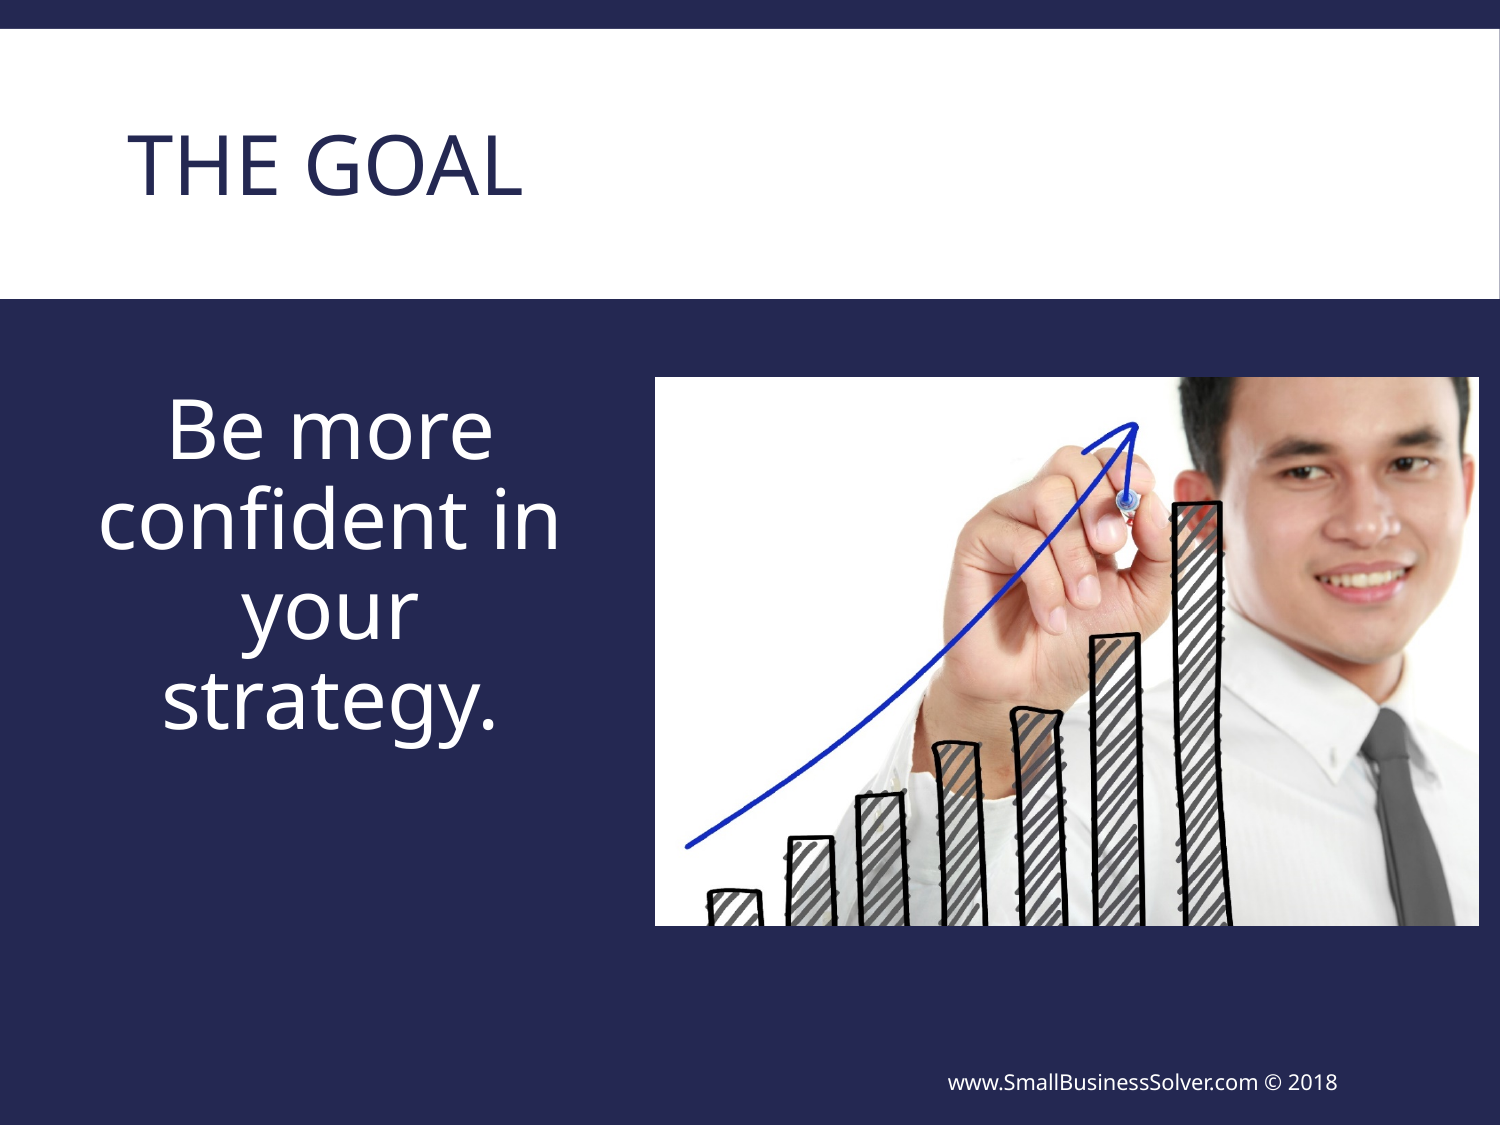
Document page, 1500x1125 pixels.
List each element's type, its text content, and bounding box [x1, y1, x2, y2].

footer www.SmallBusinessSolver.com © 2018 [687, 1053, 1354, 1114]
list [655, 376, 1479, 927]
title The Goal [112, 46, 1388, 295]
list Be more confident in your strategy. [76, 380, 585, 1123]
